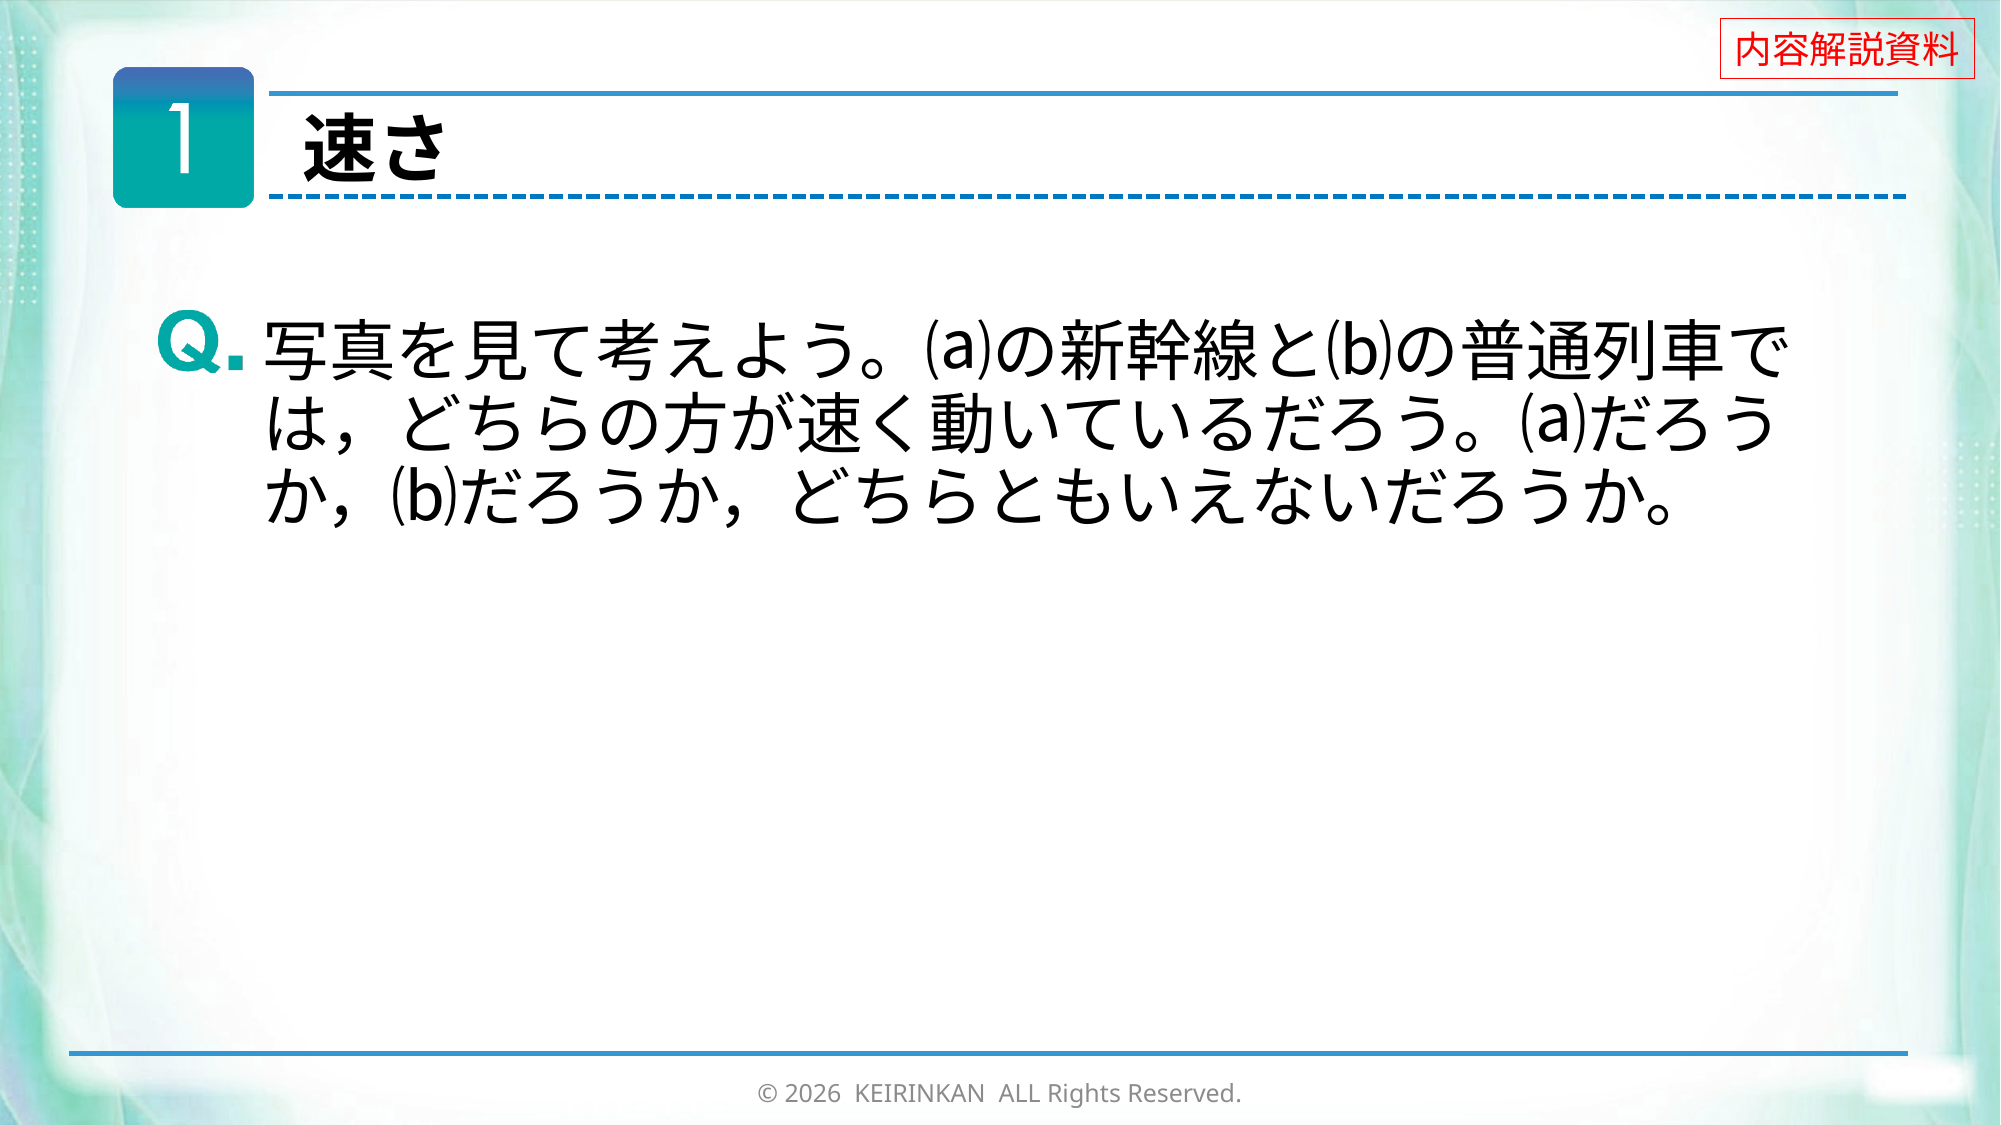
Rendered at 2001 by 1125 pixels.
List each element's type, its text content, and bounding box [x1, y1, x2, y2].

text_box 速さ [287, 96, 1147, 196]
text_box 速さ [287, 197, 1147, 209]
picture [0, 0, 2000, 1125]
text_box 写真を見て考えよう。⒜の新幹線と⒝の普通列車では，どちらの方が速く動いているだろう。⒜だろうか，⒝だろうか，どちらともいえないだろうか。 [247, 308, 1843, 543]
slide_number 2 [1500, 1049, 1951, 1109]
footer © 2026 KEIRINKAN ALL Rights Reserved. [662, 1062, 1338, 1123]
text_box 内容解説資料 [1720, 18, 1975, 79]
text_box [0, 0, 989, 93]
